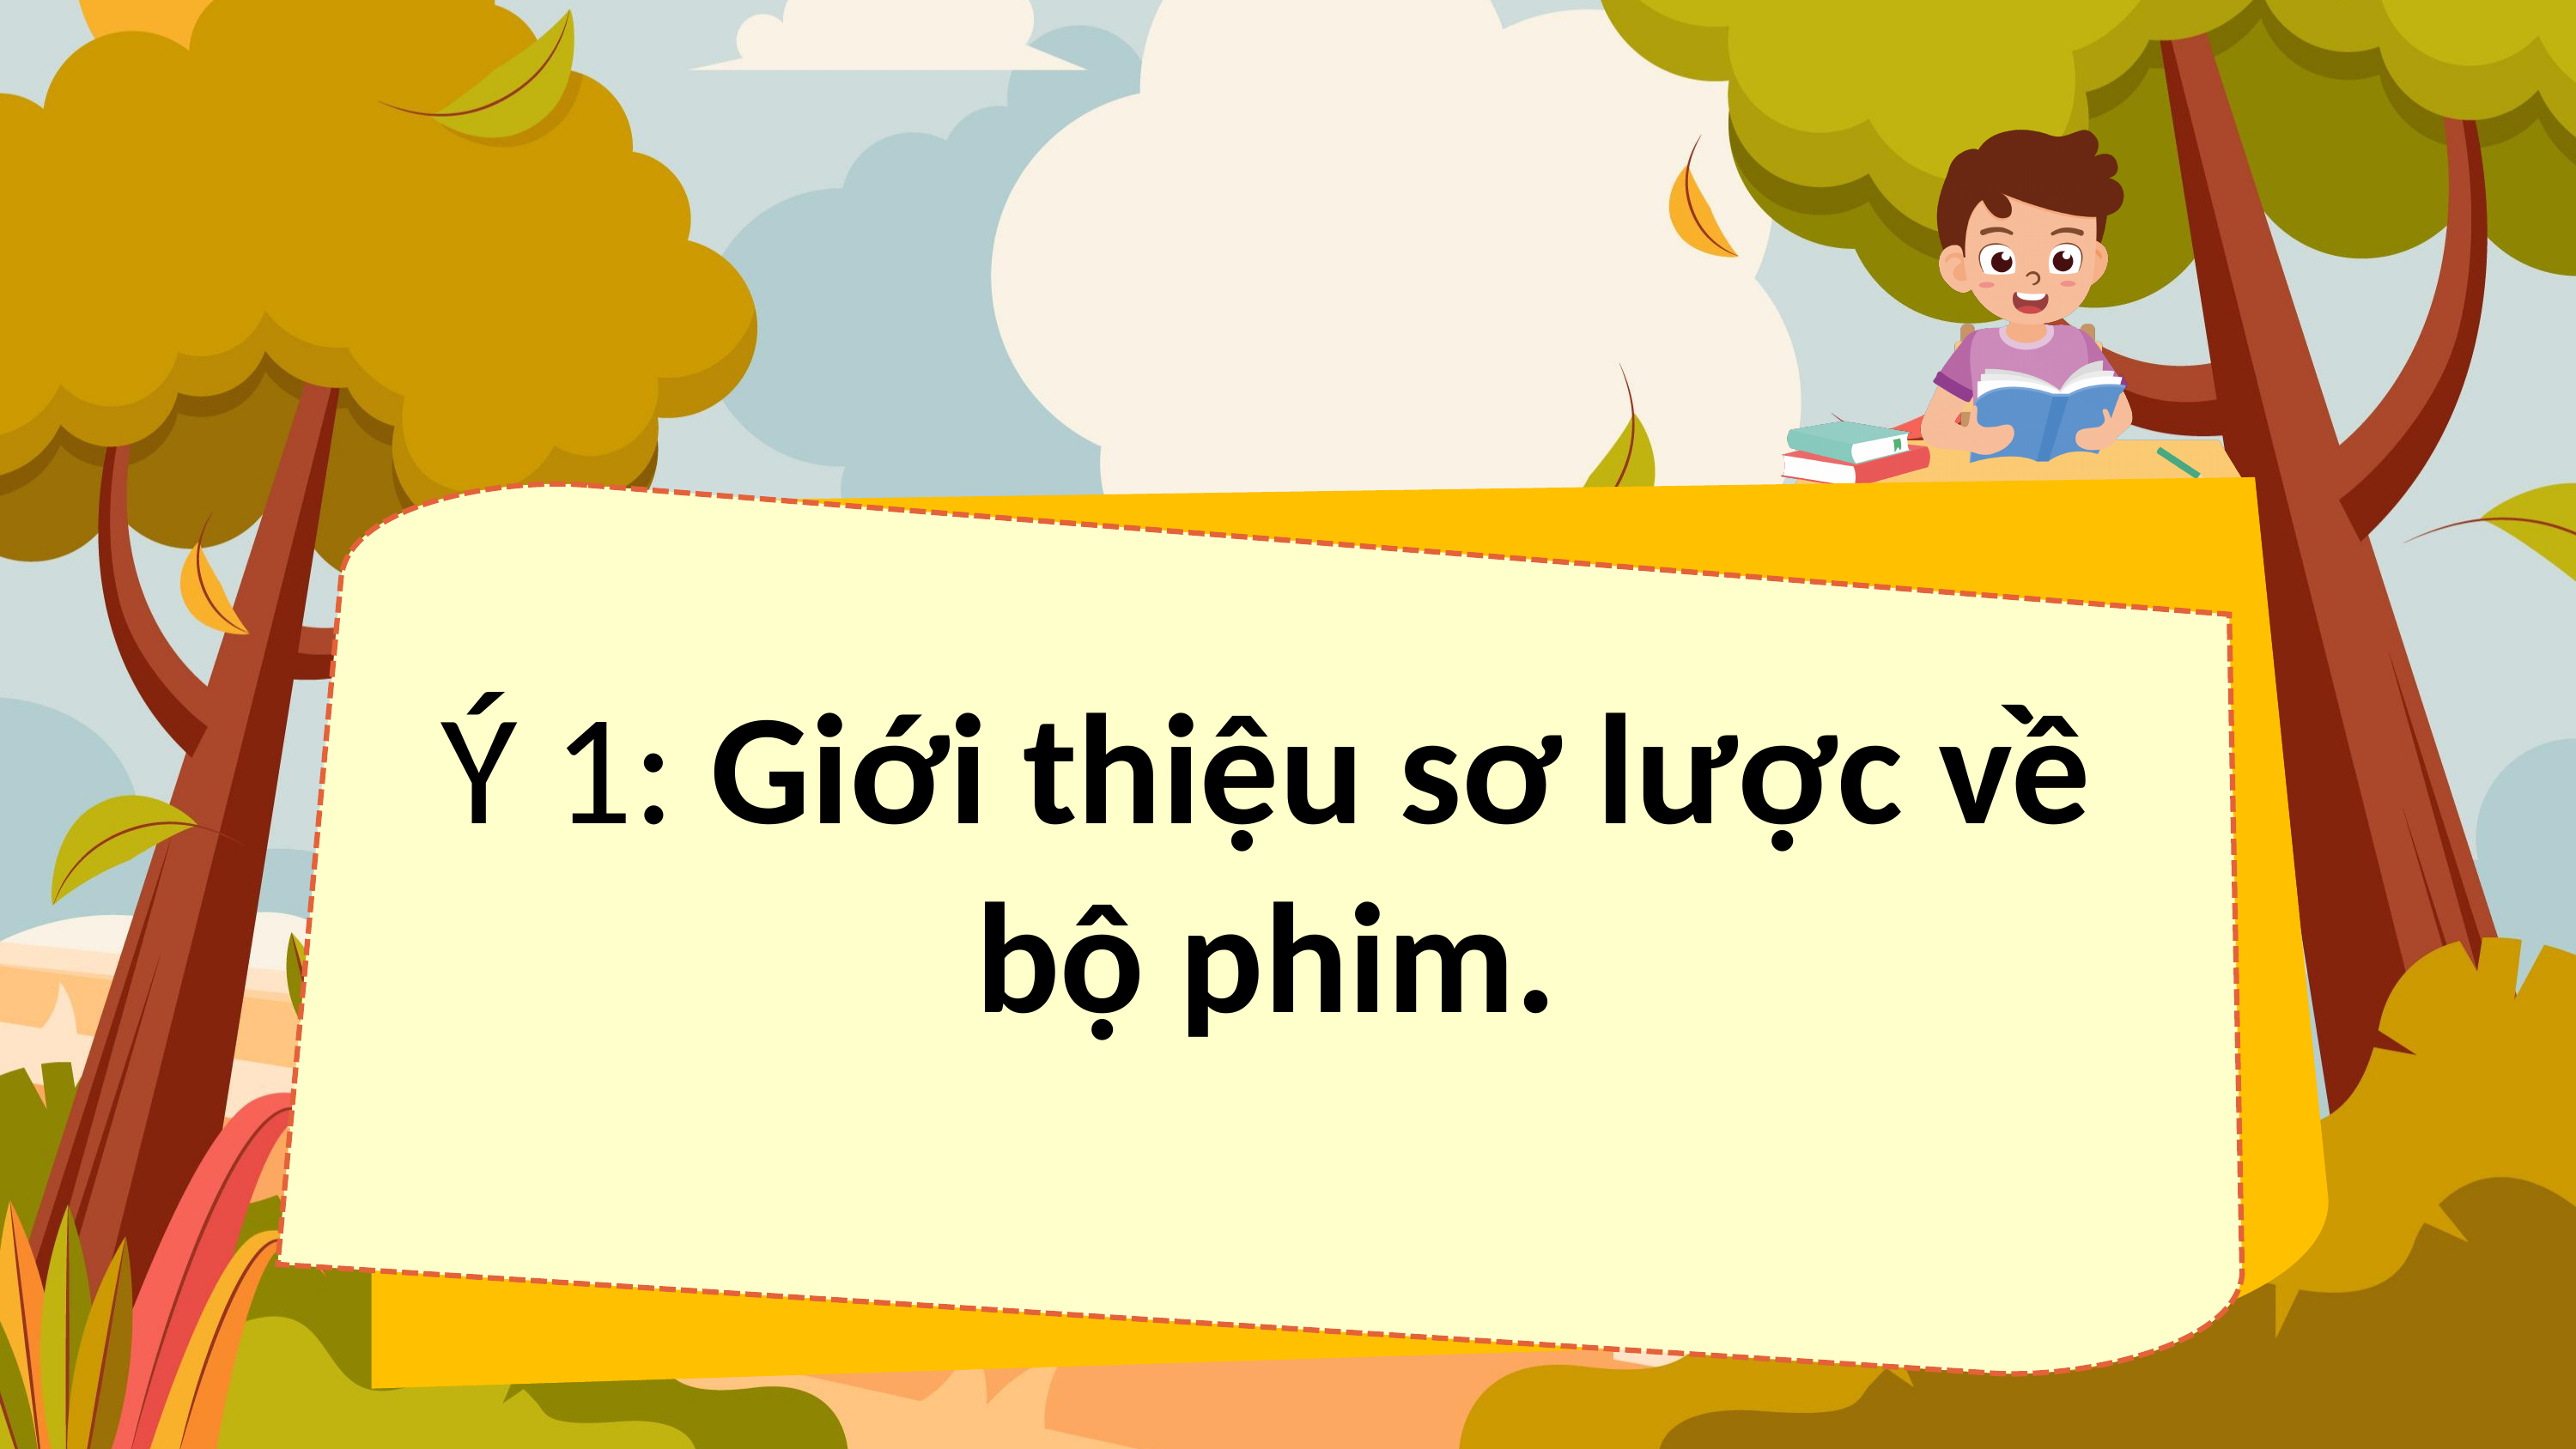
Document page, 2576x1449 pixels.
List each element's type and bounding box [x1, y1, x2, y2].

text_box [311, 123, 2330, 1390]
picture [0, 0, 2576, 1449]
